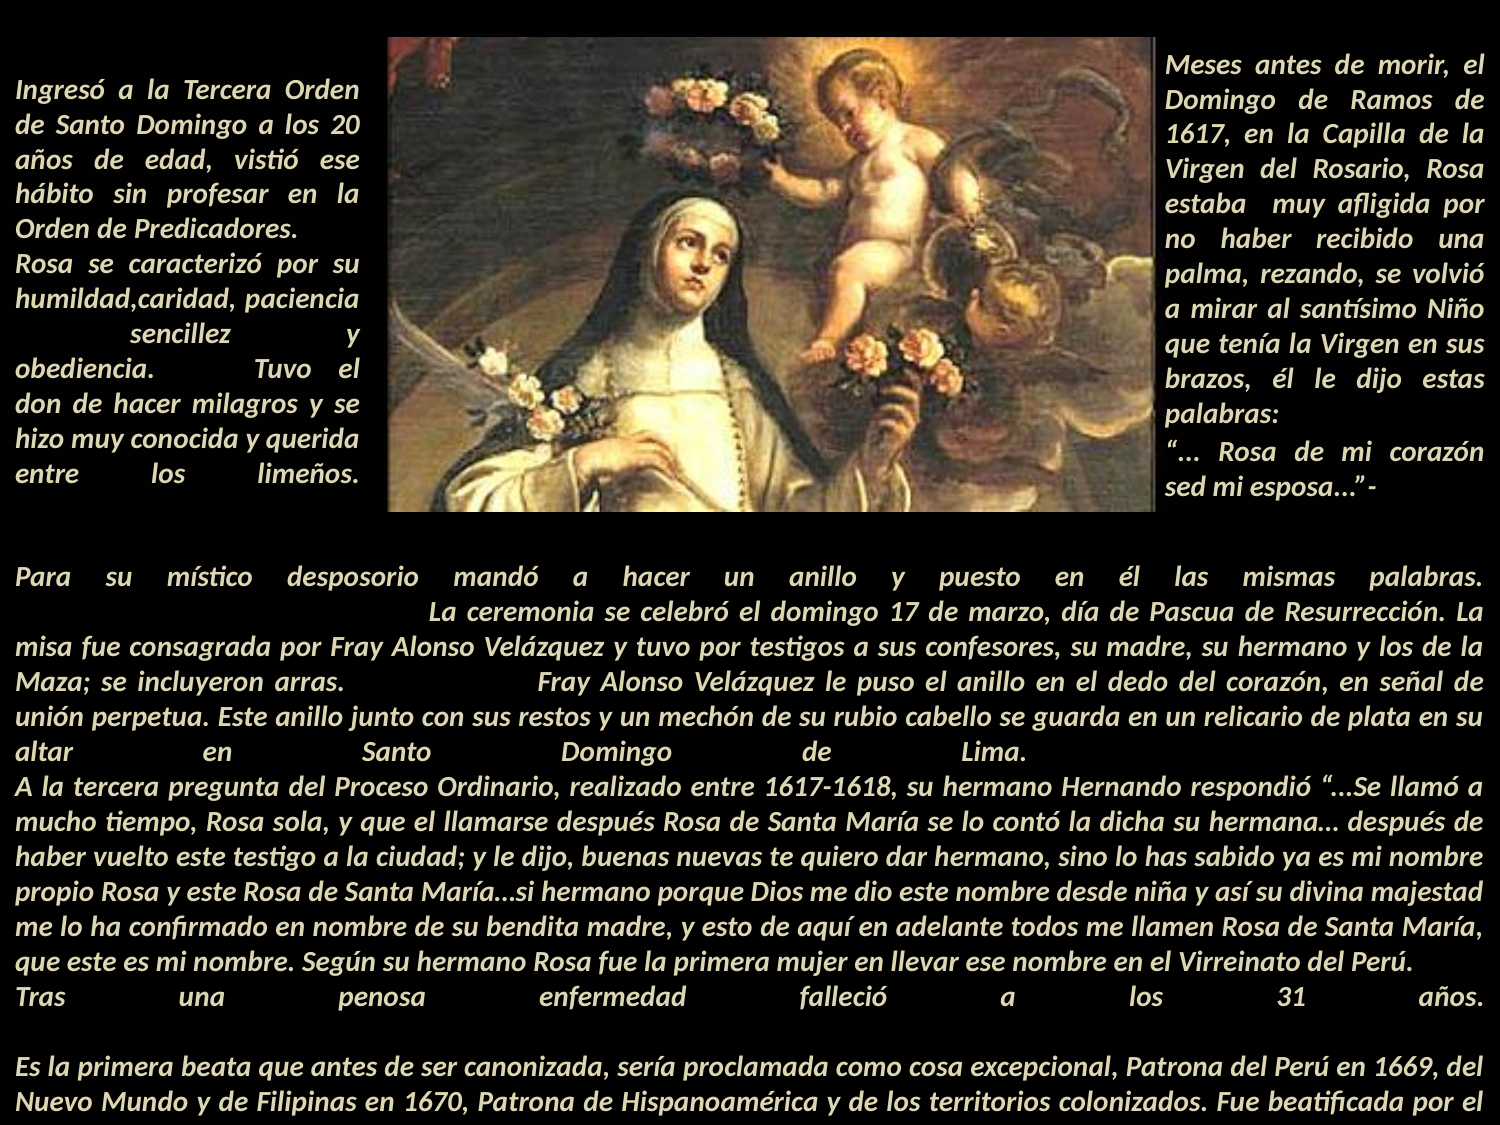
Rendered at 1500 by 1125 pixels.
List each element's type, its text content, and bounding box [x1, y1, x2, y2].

picture [0, 37, 1500, 512]
title Para su místico desposorio mandó a hacer un anillo y puesto en él las mismas palabras. ----------------------------------------------La ceremonia se celebró el domingo 17 de marzo, día de Pascua de Resurrección. La misa fue consagrada por Fray Alonso Velázquez y tuvo por testigos a sus confesores, su madre, su hermano y los de la Maza; se incluyeron arras. ------------------- Fray Alonso Velázquez le puso el anillo en el dedo del corazón, en señal de unión perpetua. Este anillo junto con sus restos y un mechón de su rubio cabello se guarda en un relicario de plata en su altar en Santo Domingo de Lima. ---------------------- A la tercera pregunta del Proceso Ordinario, realizado entre 1617-1618, su hermano Hernando respondió “...Se llamó a mucho tiempo, Rosa sola, y que el llamarse después Rosa de Santa María se lo contó la dicha su hermana… después de haber vuelto este testigo a la ciudad; y le dijo, buenas nuevas te quiero dar hermano, sino lo has sabido ya es mi nombre propio Rosa y este Rosa de Santa María…si hermano porque Dios me dio este nombre desde niña y así su divina majestad me lo ha confirmado en nombre de su bendita madre, y esto de aquí en adelante todos me llamen Rosa de Santa María, que este es mi nombre. Según su hermano Rosa fue la primera mujer en llevar ese nombre en el Virreinato del Perú. -------Tras una penosa enfermedad falleció a los 31 años. ----------------------------------------------------------------------------------------------- Es la primera beata que antes de ser canonizada, sería proclamada como cosa excepcional, Patrona del Perú en 1669, del Nuevo Mundo y de Filipinas en 1670, Patrona de Hispanoamérica y de los territorios colonizados. Fue beatificada por el Papa Clemente IX en 1668 y canonizada por Clemente X en 1671. Fue la primera santa americana. [0, 549, 1500, 1124]
